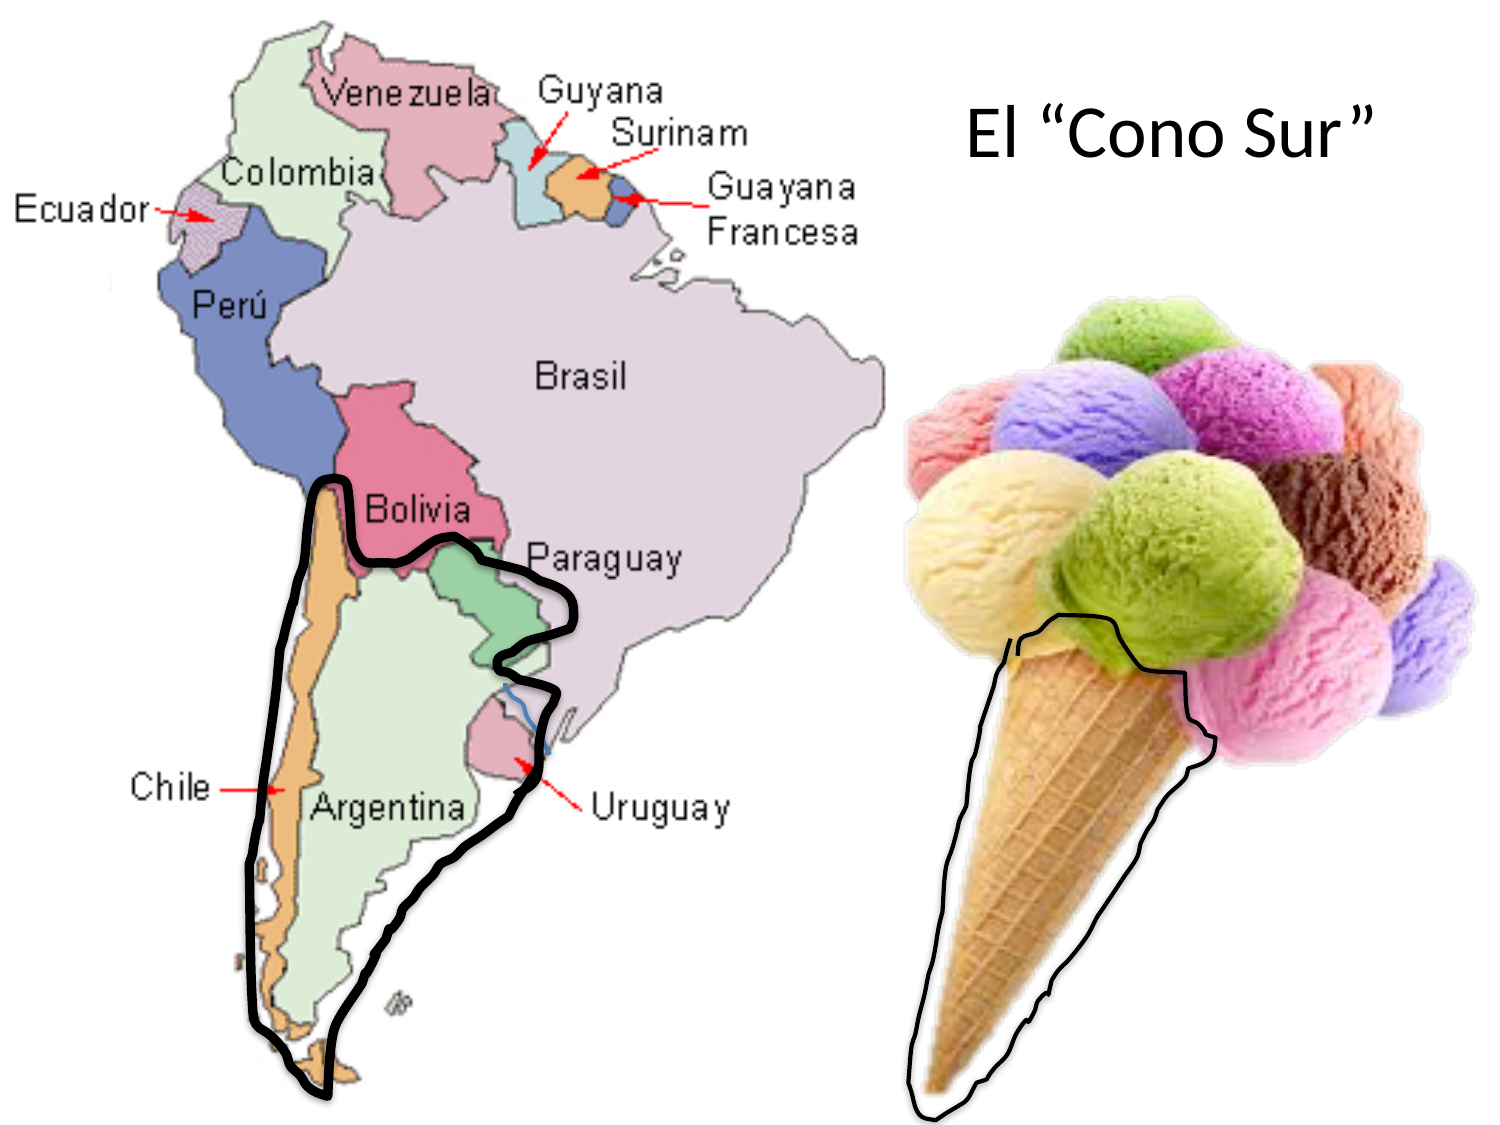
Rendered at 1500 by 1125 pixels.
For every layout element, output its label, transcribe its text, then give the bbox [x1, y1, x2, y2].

text_box [921, 1119, 942, 1123]
picture [0, 0, 1500, 1110]
text_box El “Cono Sur” [956, 75, 1395, 180]
